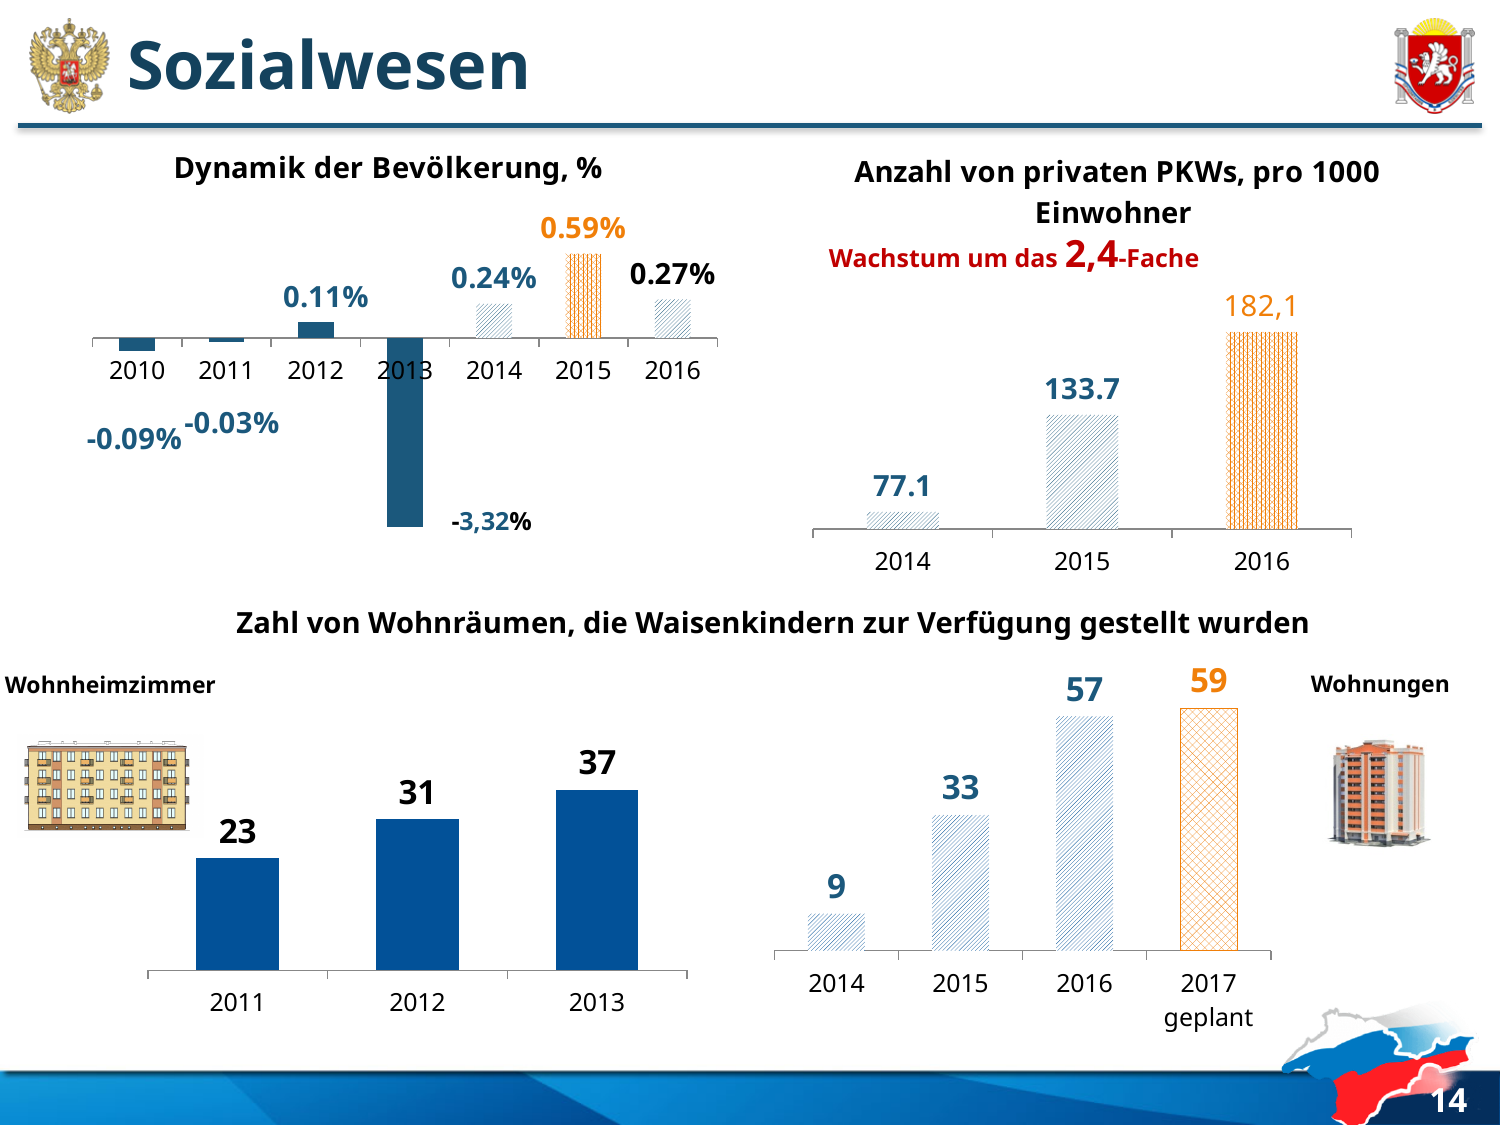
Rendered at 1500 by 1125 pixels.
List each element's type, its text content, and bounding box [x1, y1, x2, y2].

text_box Zahl von Wohnräumen, die Waisenkindern zur Verfügung gestellt wurden [182, 596, 772, 647]
chart [748, 125, 1487, 579]
chart [52, 120, 724, 629]
picture [17, 733, 204, 838]
picture [29, 18, 112, 114]
text_box Wohnheimzimmer [0, 663, 244, 706]
picture [1384, 18, 1475, 114]
picture [1316, 734, 1445, 856]
chart [773, 596, 1282, 1049]
picture [0, 999, 1500, 1125]
text_box Wohnungen [1285, 662, 1500, 705]
text_box Zahl von Wohnräumen, die Waisenkindern zur Verfügung gestellt wurden [1282, 596, 1365, 647]
chart [123, 684, 699, 1024]
title Sozialwesen [112, 0, 1384, 165]
